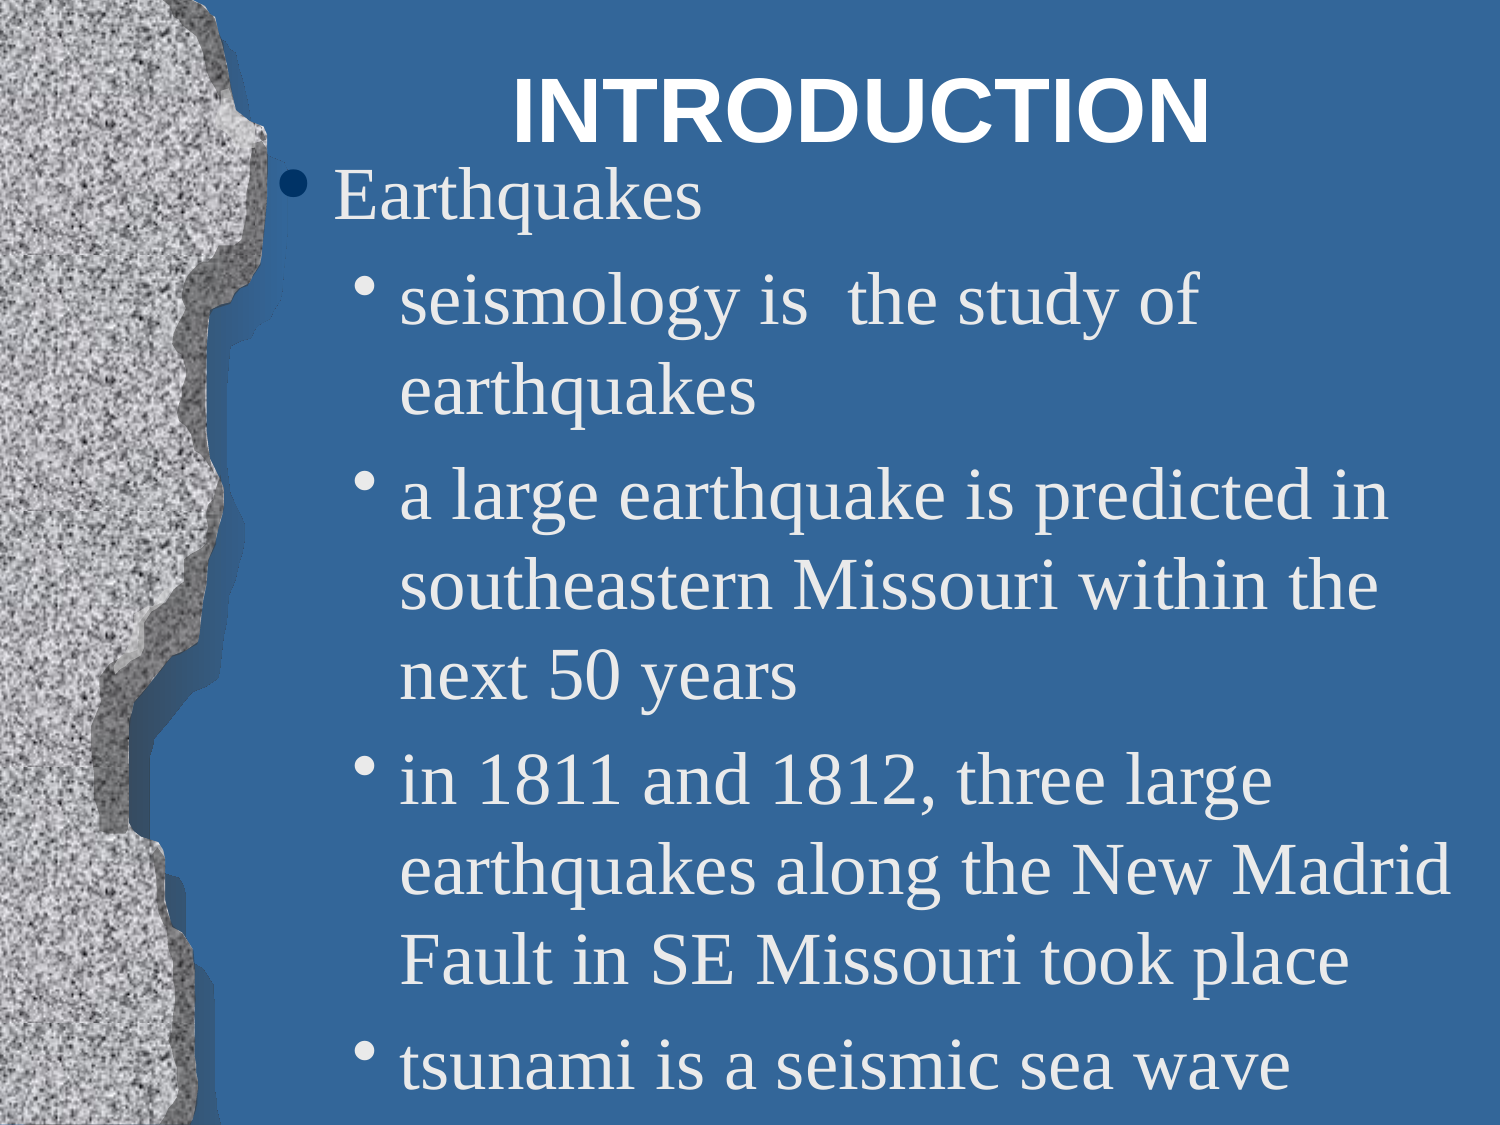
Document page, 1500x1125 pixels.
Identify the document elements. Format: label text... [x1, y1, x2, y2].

picture [261, 125, 268, 137]
picture [237, 110, 246, 118]
title INTRODUCTION [274, 37, 1451, 137]
picture [252, 121, 261, 142]
picture [200, 3, 209, 11]
list Earthquakes seismology is the study of earthquakes a large earthquake is predicted in southeastern Missouri within the next 50 years in 1811 and 1812, three large earthquakes along the New Madrid Fault in SE Missouri took place tsunami is a seismic sea wave [262, 137, 1476, 1113]
picture [0, 0, 251, 1125]
